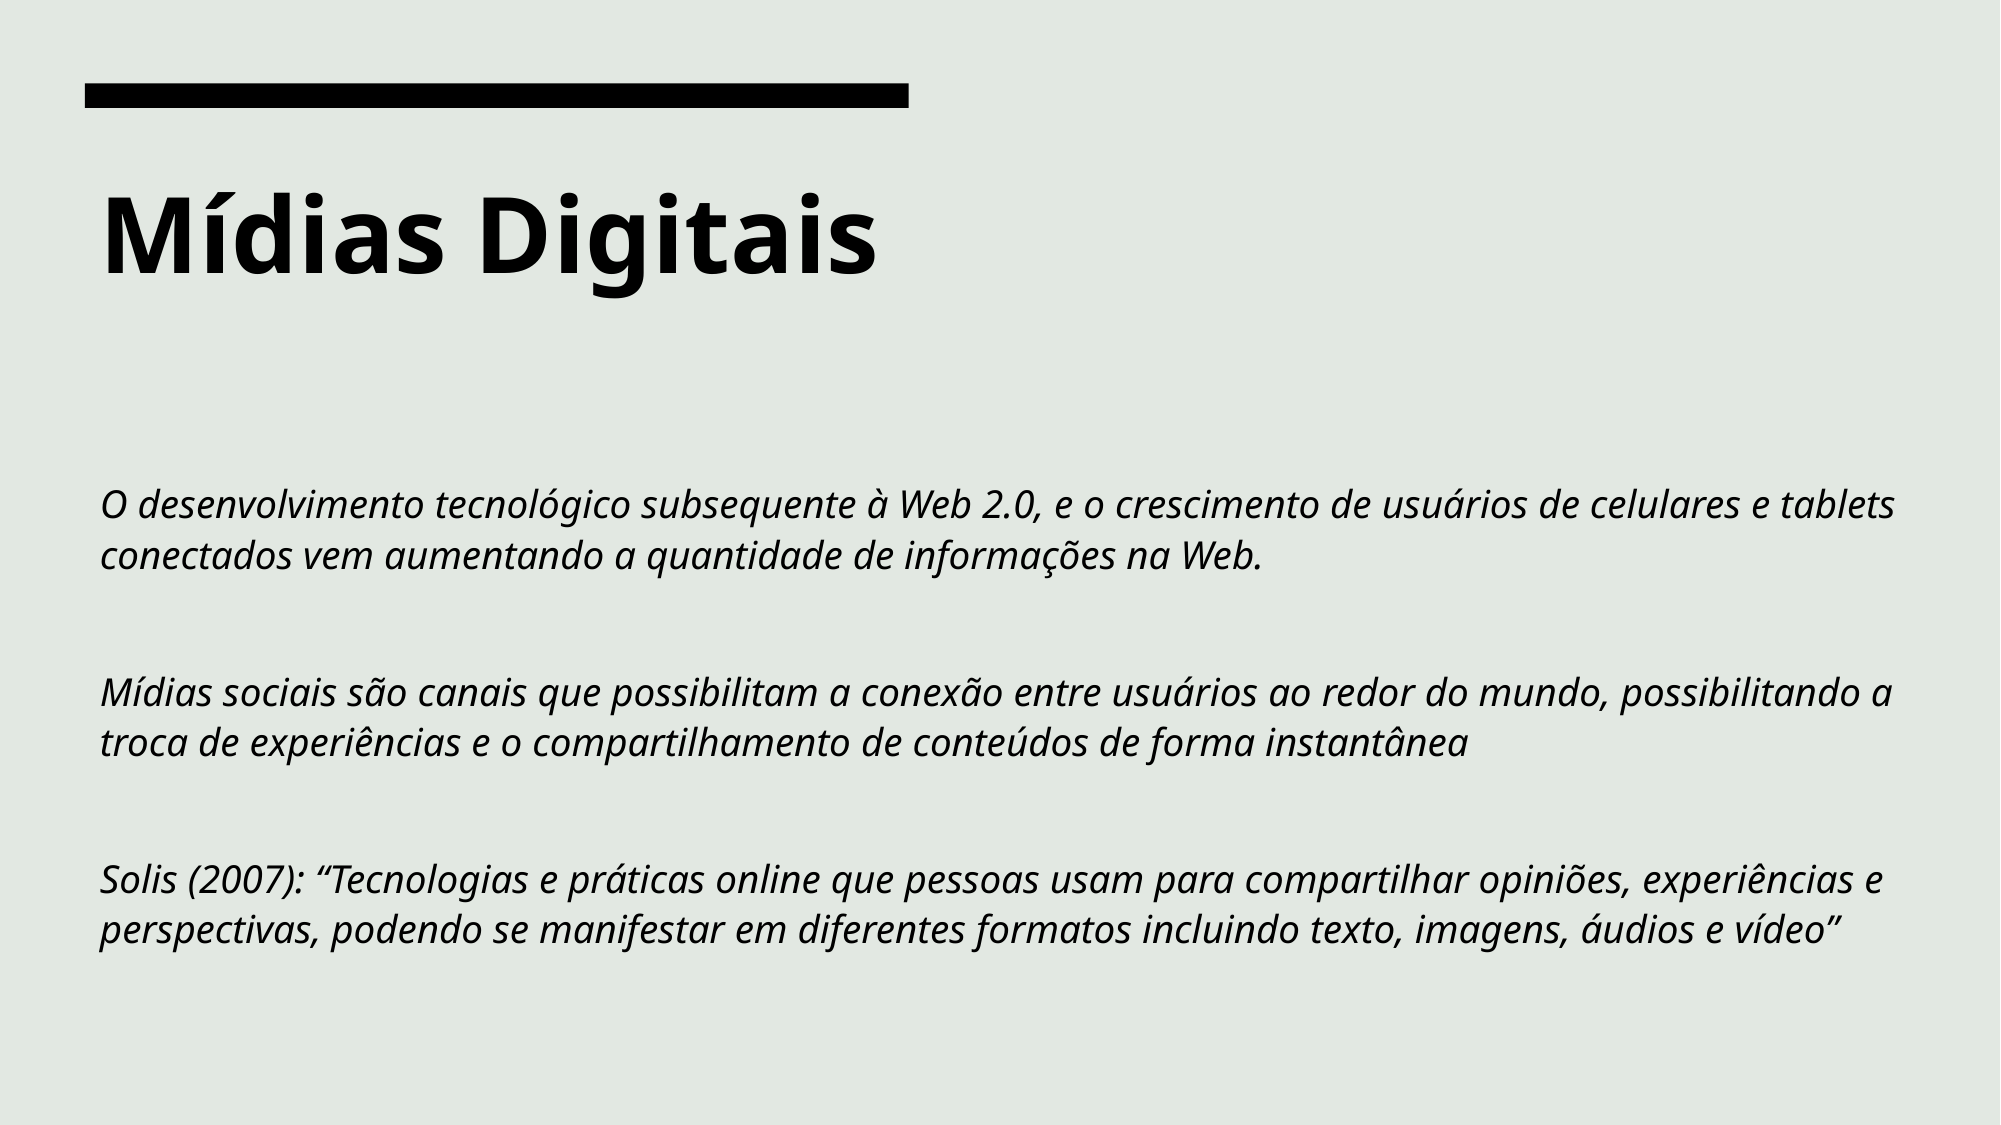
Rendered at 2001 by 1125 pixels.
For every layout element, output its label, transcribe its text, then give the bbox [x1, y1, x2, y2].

title Mídias Digitais [84, 160, 909, 310]
list O desenvolvimento tecnológico subsequente à Web 2.0, e o crescimento de usuários de celulares e tablets conectados vem aumentando a quantidade de informações na Web. Mídias sociais são canais que possibilitam a conexão entre usuários ao redor do mundo, possibilitando a troca de experiências e o compartilhamento de conteúdos de forma instantânea Solis (2007): “Tecnologias e práticas online que pessoas usam para compartilhar opiniões, experiências e perspectivas, podendo se manifestar em diferentes formatos incluindo texto, imagens, áudios e vídeo” [84, 428, 1917, 959]
